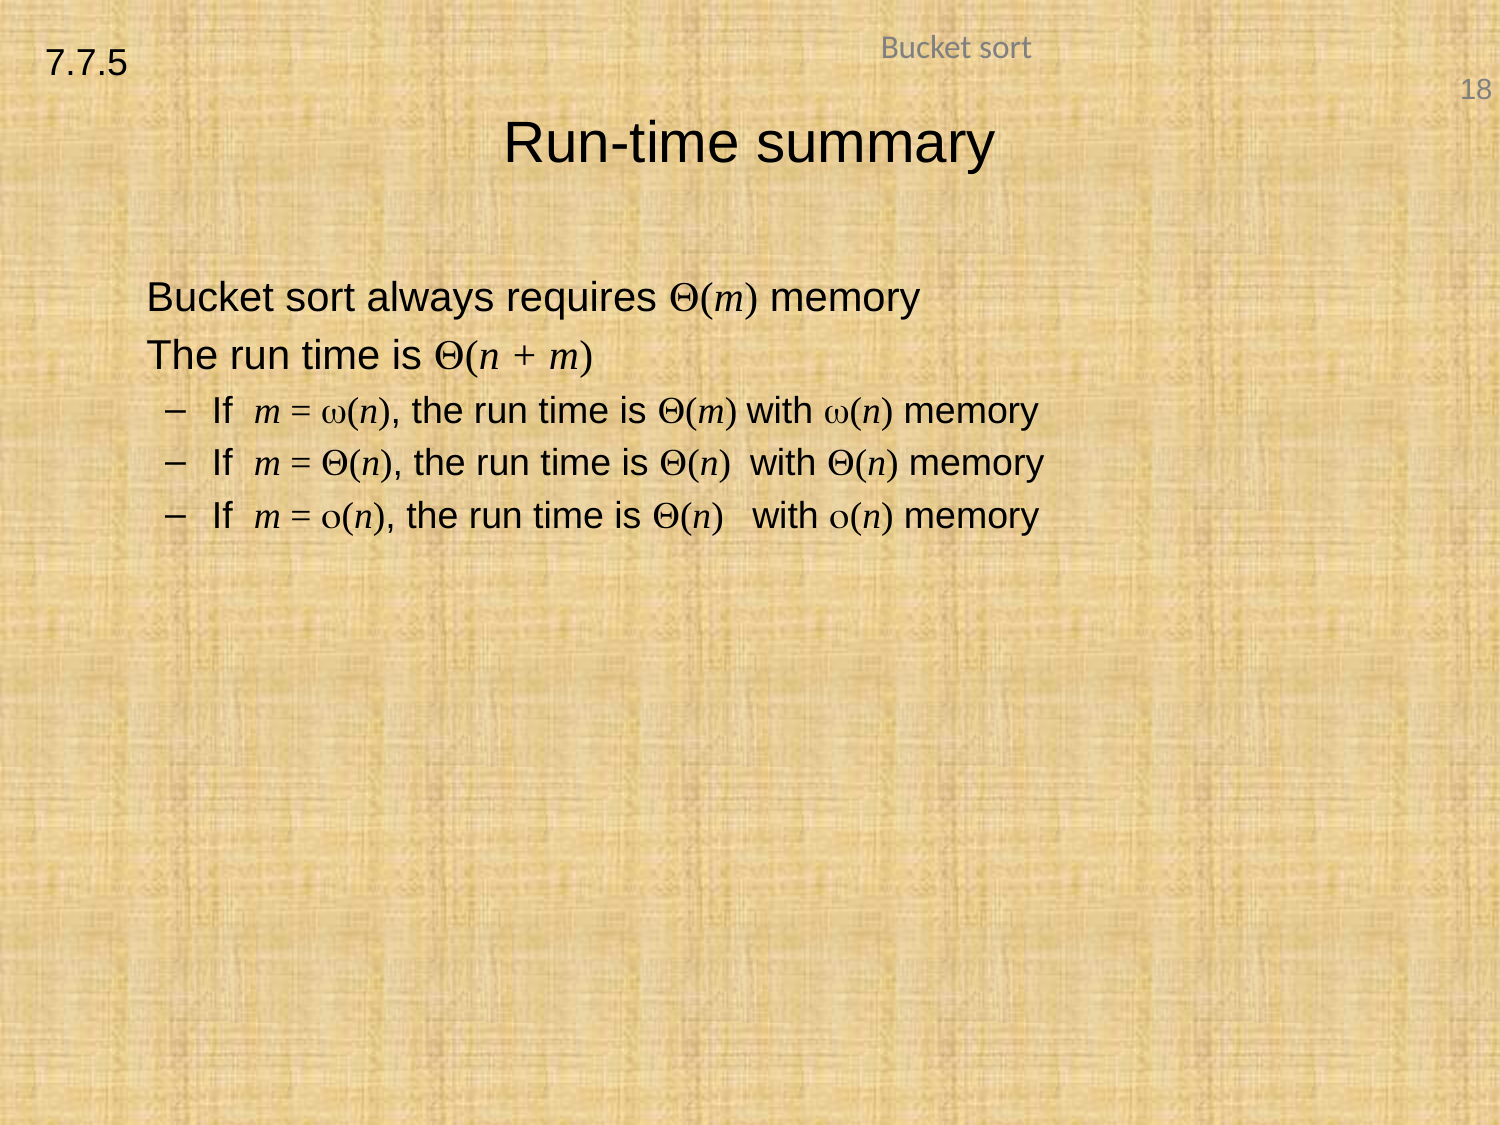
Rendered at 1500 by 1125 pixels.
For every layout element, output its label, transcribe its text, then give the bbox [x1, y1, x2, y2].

title Run-time summary [74, 44, 1426, 233]
text_box 7.7.5 [30, 30, 143, 91]
list Bucket sort always requires Q(m) memory The run time is Q(n + m) If m = w(n), the run time is Q(m) with w(n) memory If m = Q(n), the run time is Q(n) with Q(n) memory If m = o(n), the run time is Q(n) with o(n) memory [74, 262, 1426, 1006]
picture [0, 0, 1500, 1125]
